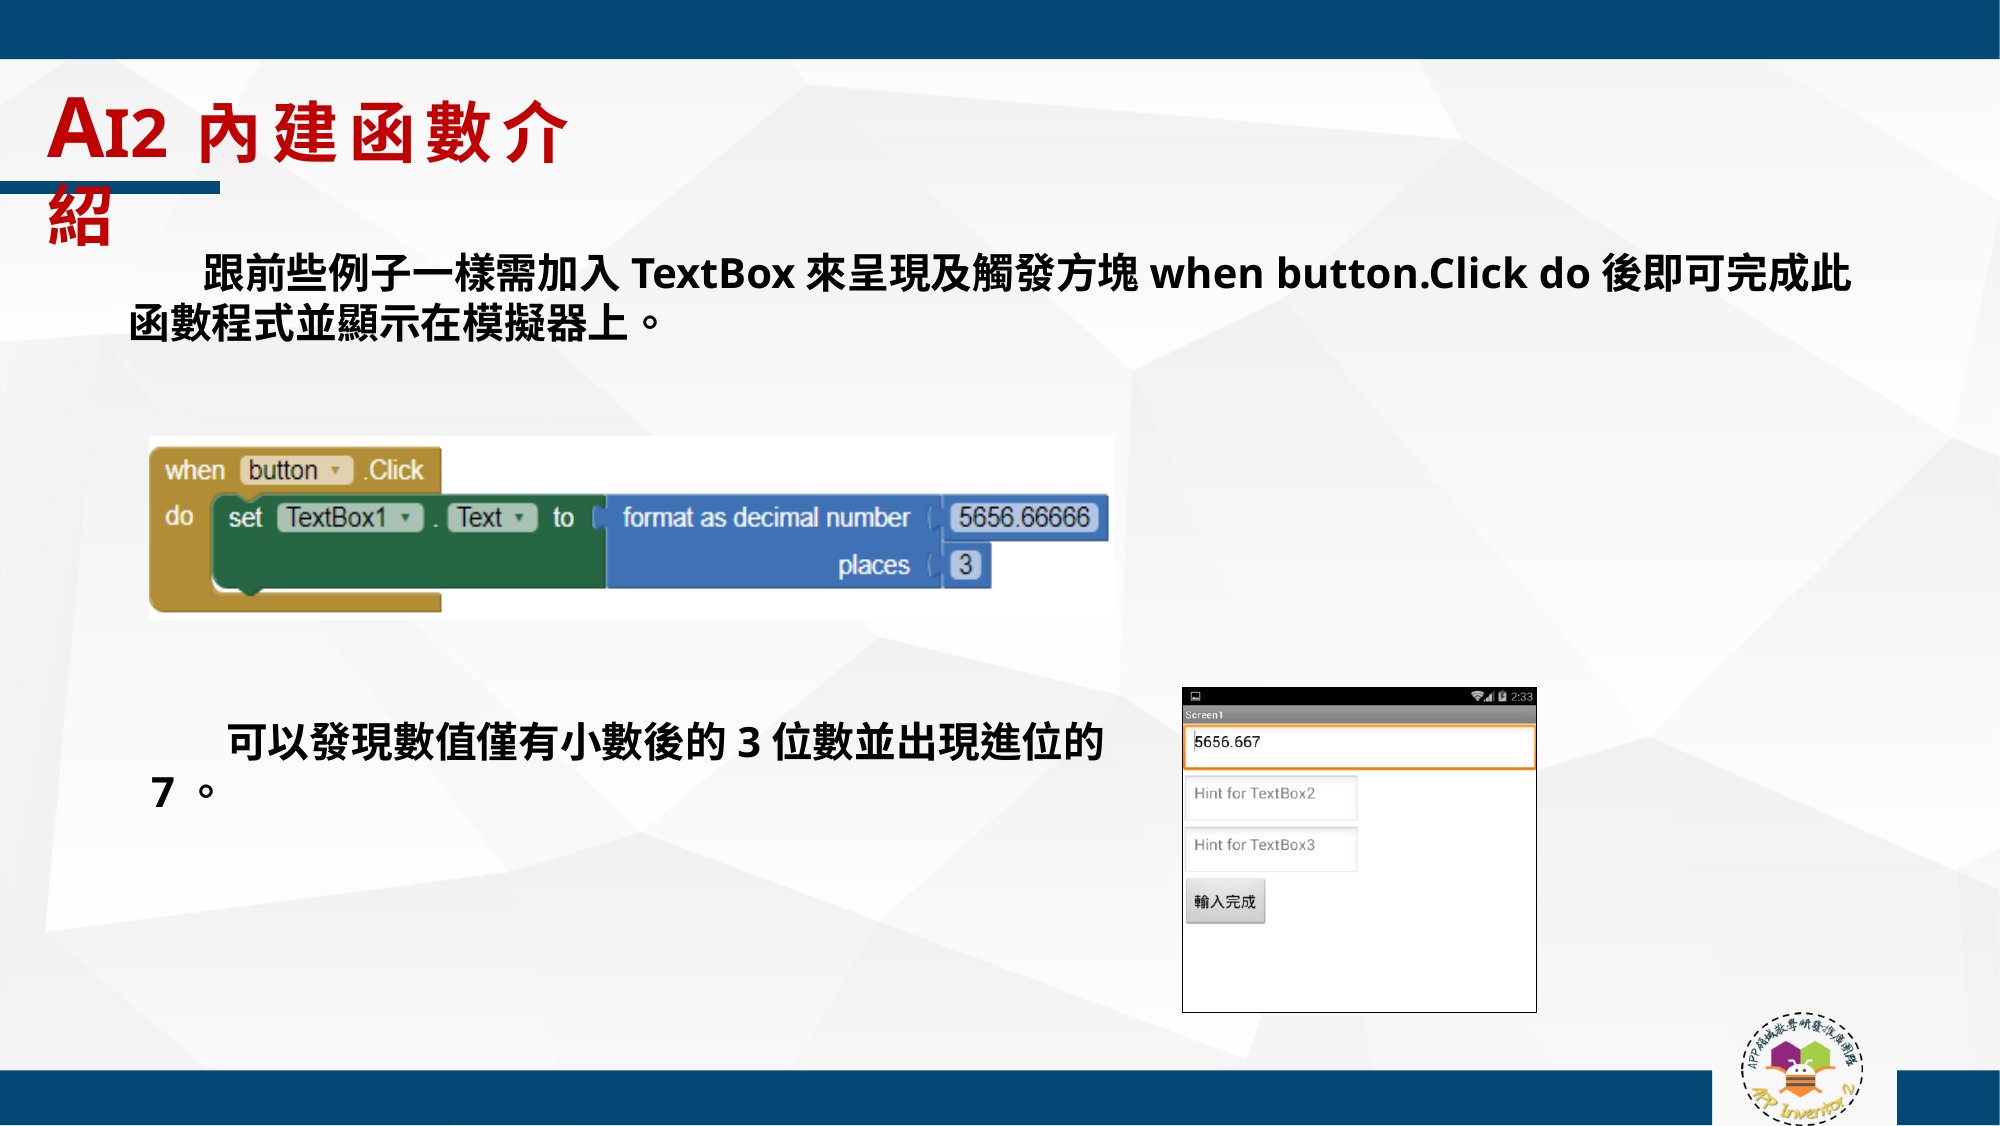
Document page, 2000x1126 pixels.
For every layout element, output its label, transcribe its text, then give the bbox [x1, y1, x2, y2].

picture [0, 60, 2000, 1126]
text_box [1896, 1069, 2000, 1126]
text_box 跟前些例子一樣需加入TextBox來呈現及觸發方塊when button.Click do後即可完成此函數程式並顯示在模擬器上。 [113, 238, 1898, 354]
text_box [0, 1069, 1713, 1126]
text_box 可以發現數值僅有小數後的3位數並出現進位的7。 [136, 708, 1131, 774]
text_box [0, 0, 2000, 60]
text_box AI2內建函數介紹 [32, 66, 585, 182]
